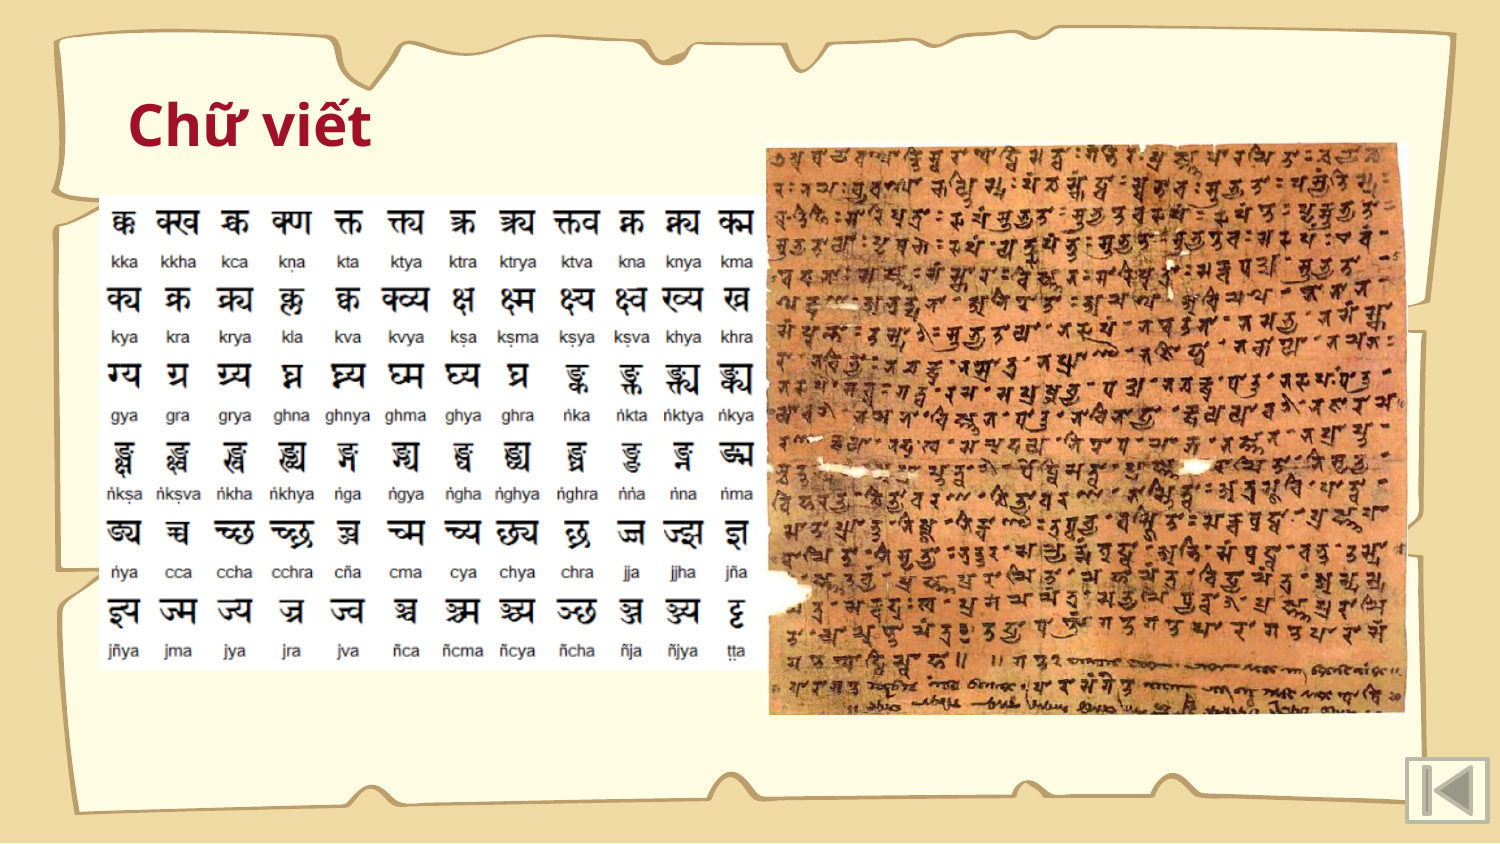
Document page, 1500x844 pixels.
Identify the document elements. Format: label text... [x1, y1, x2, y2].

text_box [1405, 757, 1490, 824]
title Chữ viết [112, 72, 1388, 167]
picture [99, 141, 1408, 715]
